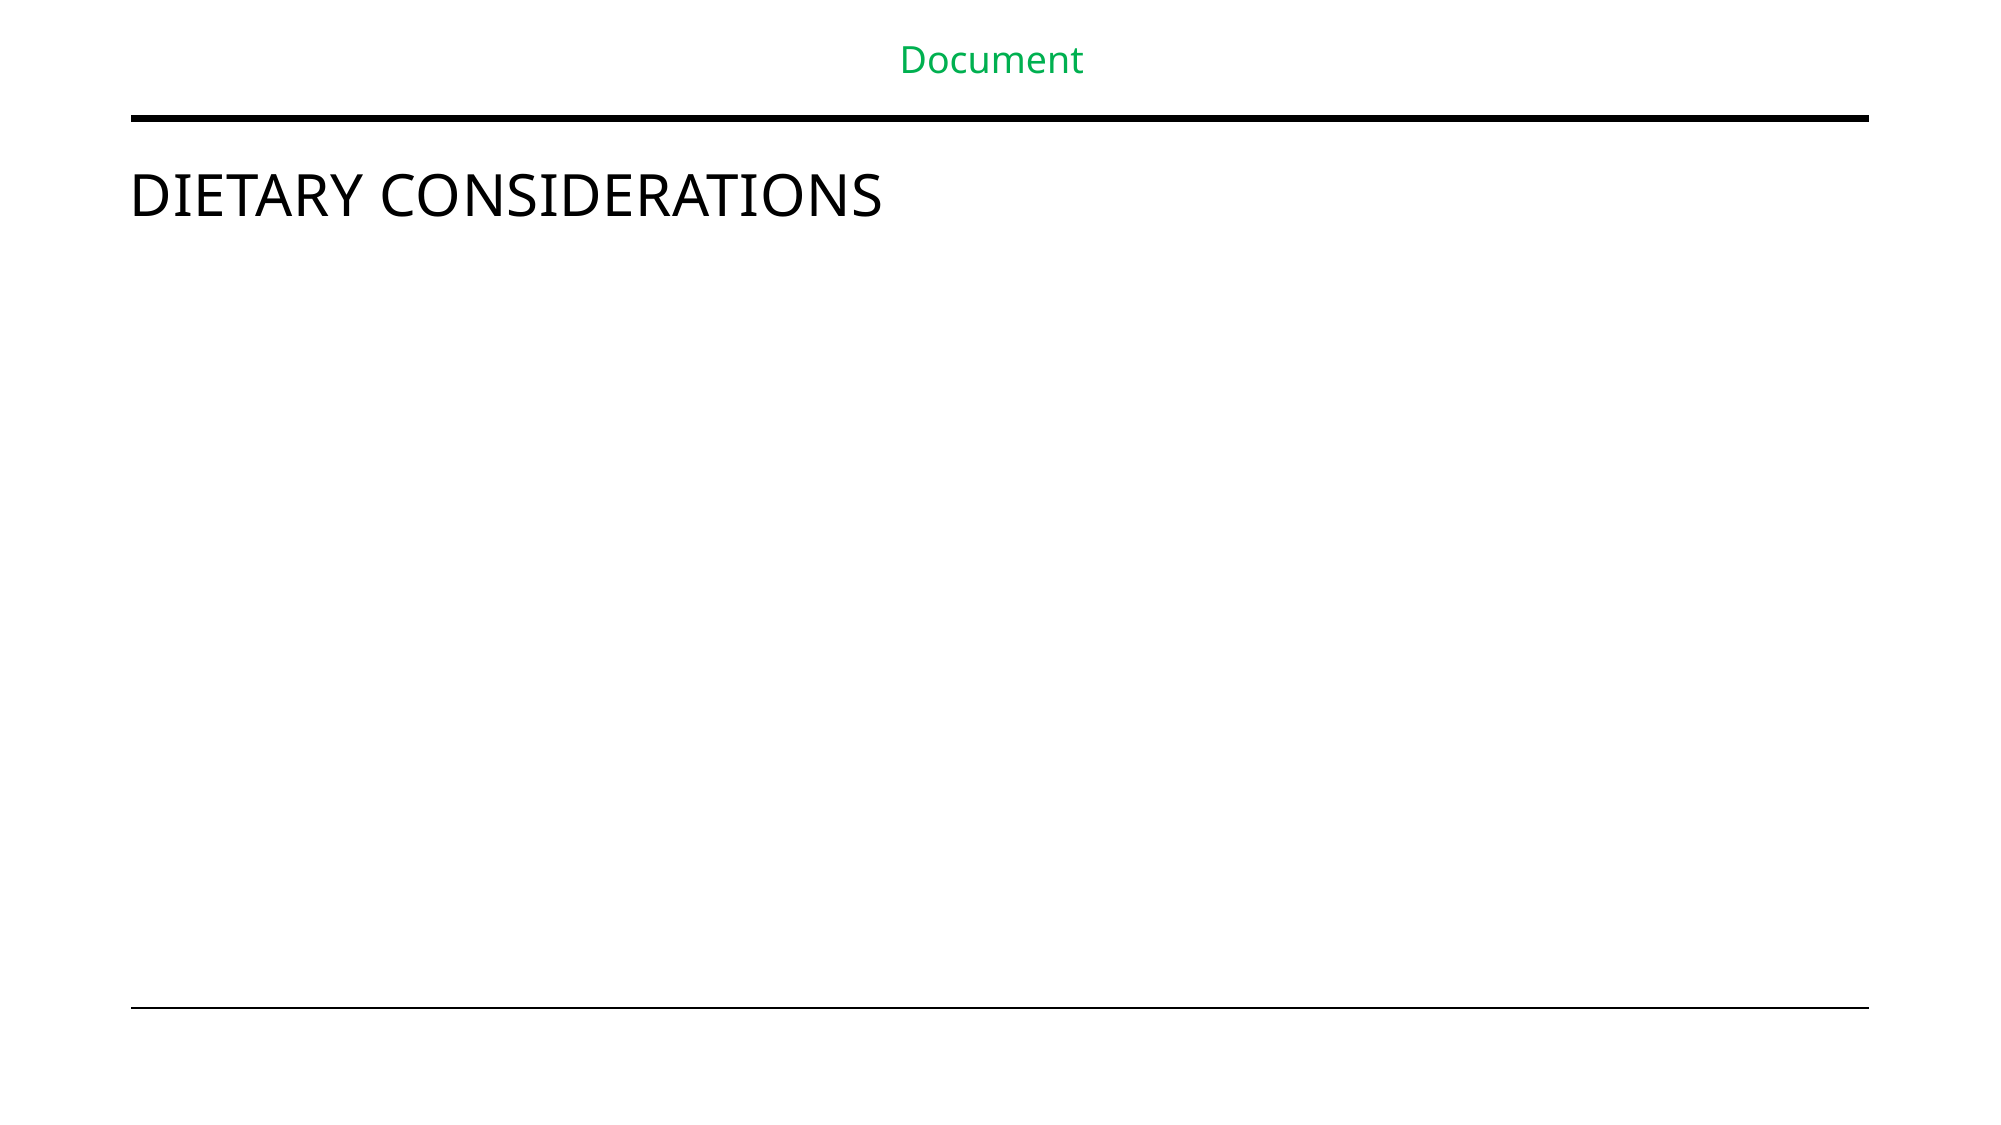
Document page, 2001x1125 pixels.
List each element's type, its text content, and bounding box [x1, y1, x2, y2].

title Dietary considerations [114, 151, 1869, 281]
text_box Document [884, 28, 1099, 89]
